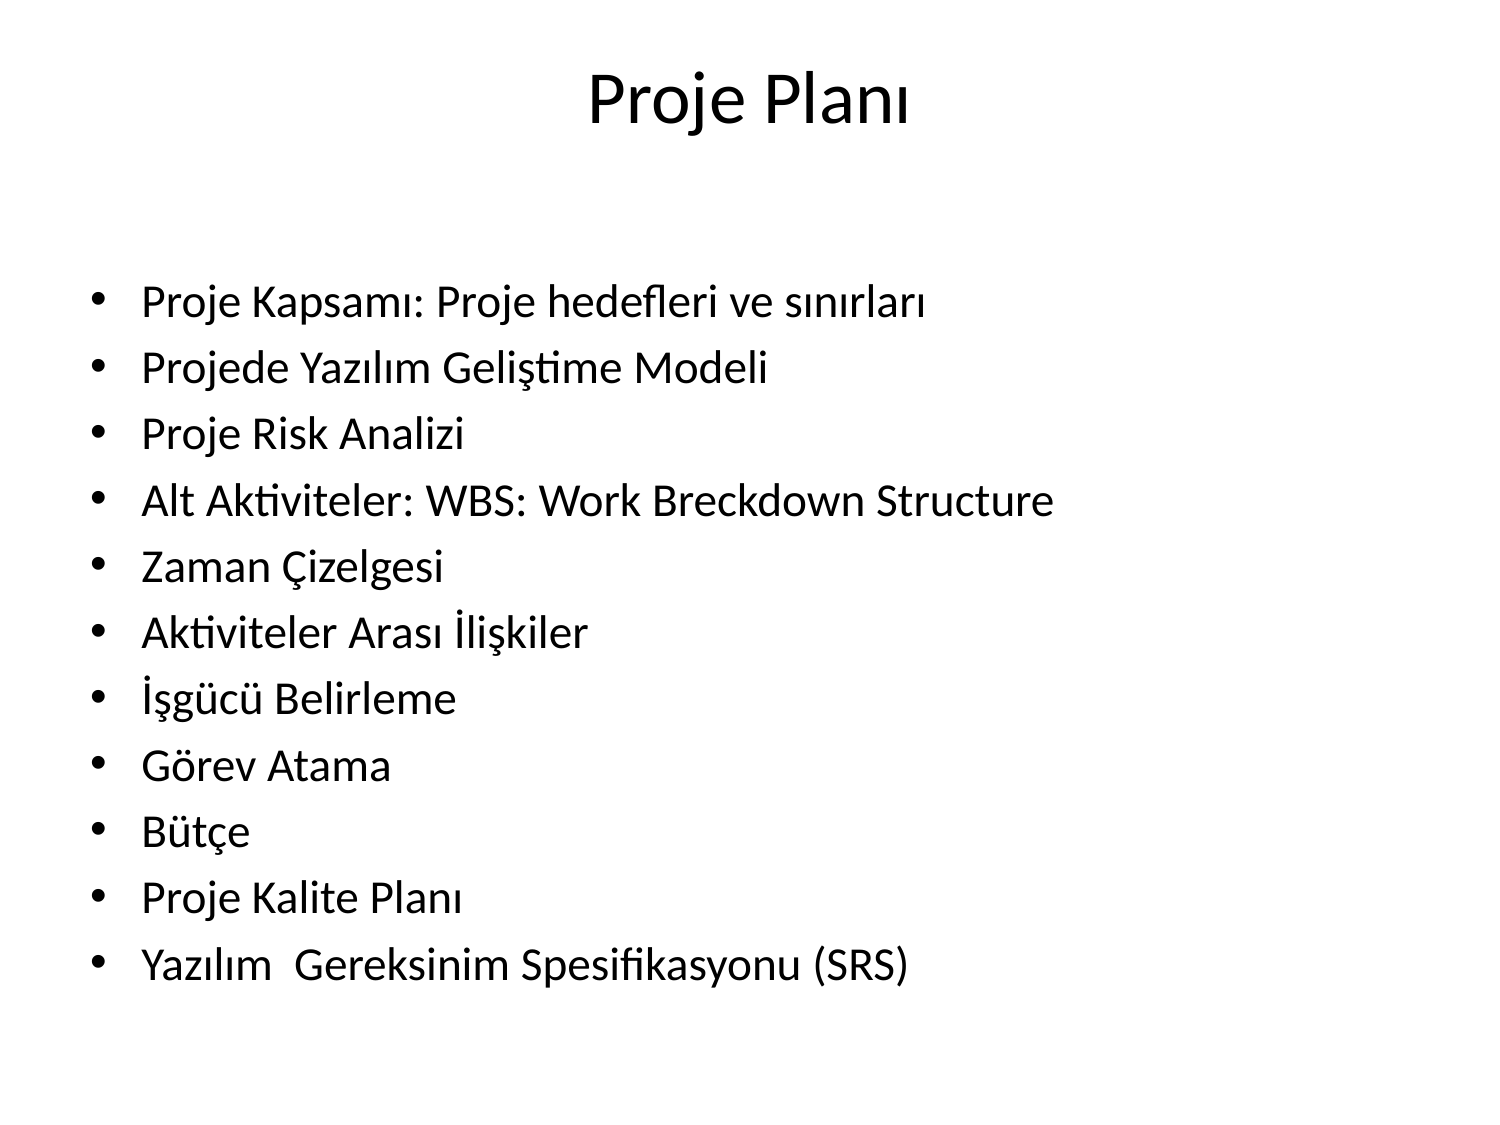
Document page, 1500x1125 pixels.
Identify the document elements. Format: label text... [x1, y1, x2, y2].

list Proje Kapsamı: Proje hedefleri ve sınırları Projede Yazılım Geliştime Modeli Proje Risk Analizi Alt Aktiviteler: WBS: Work Breckdown Structure Zaman Çizelgesi Aktiviteler Arası İlişkiler İşgücü Belirleme Görev Atama Bütçe Proje Kalite Planı Yazılım Gereksinim Spesifikasyonu (SRS) [75, 262, 1425, 1005]
title Proje Planı [75, 45, 1425, 233]
